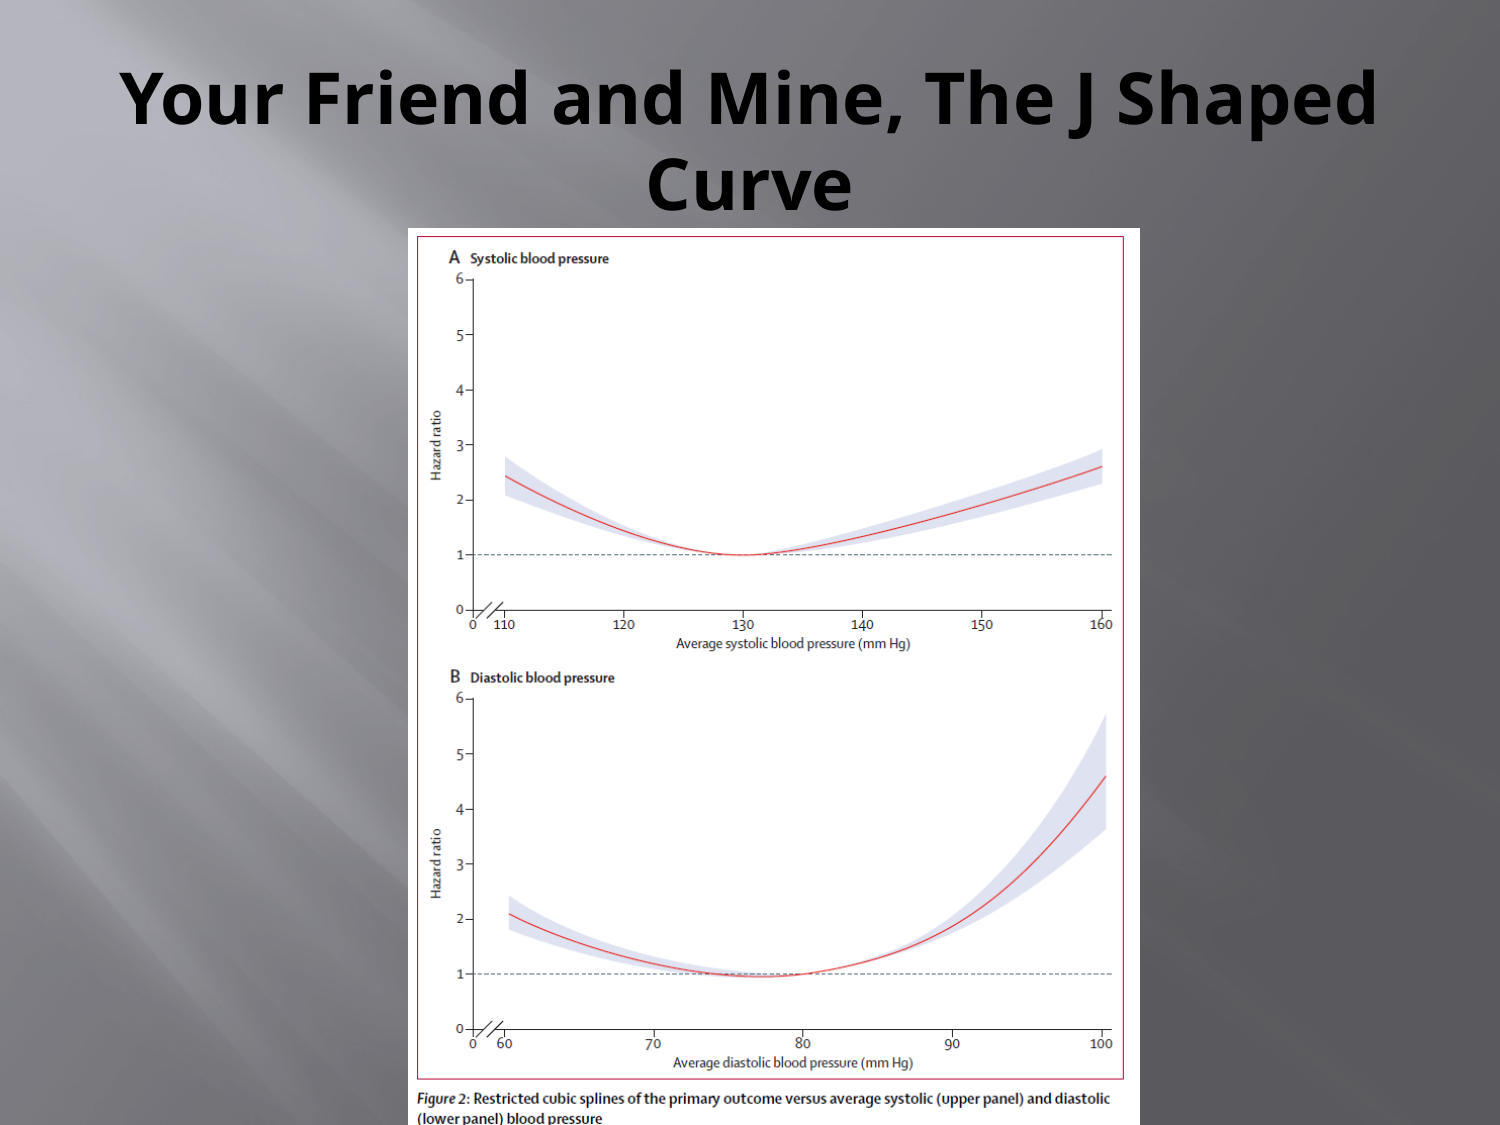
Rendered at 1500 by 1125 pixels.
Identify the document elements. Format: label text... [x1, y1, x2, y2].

picture [407, 227, 1140, 1125]
title Your Friend and Mine, The J Shaped Curve [75, 45, 1425, 233]
